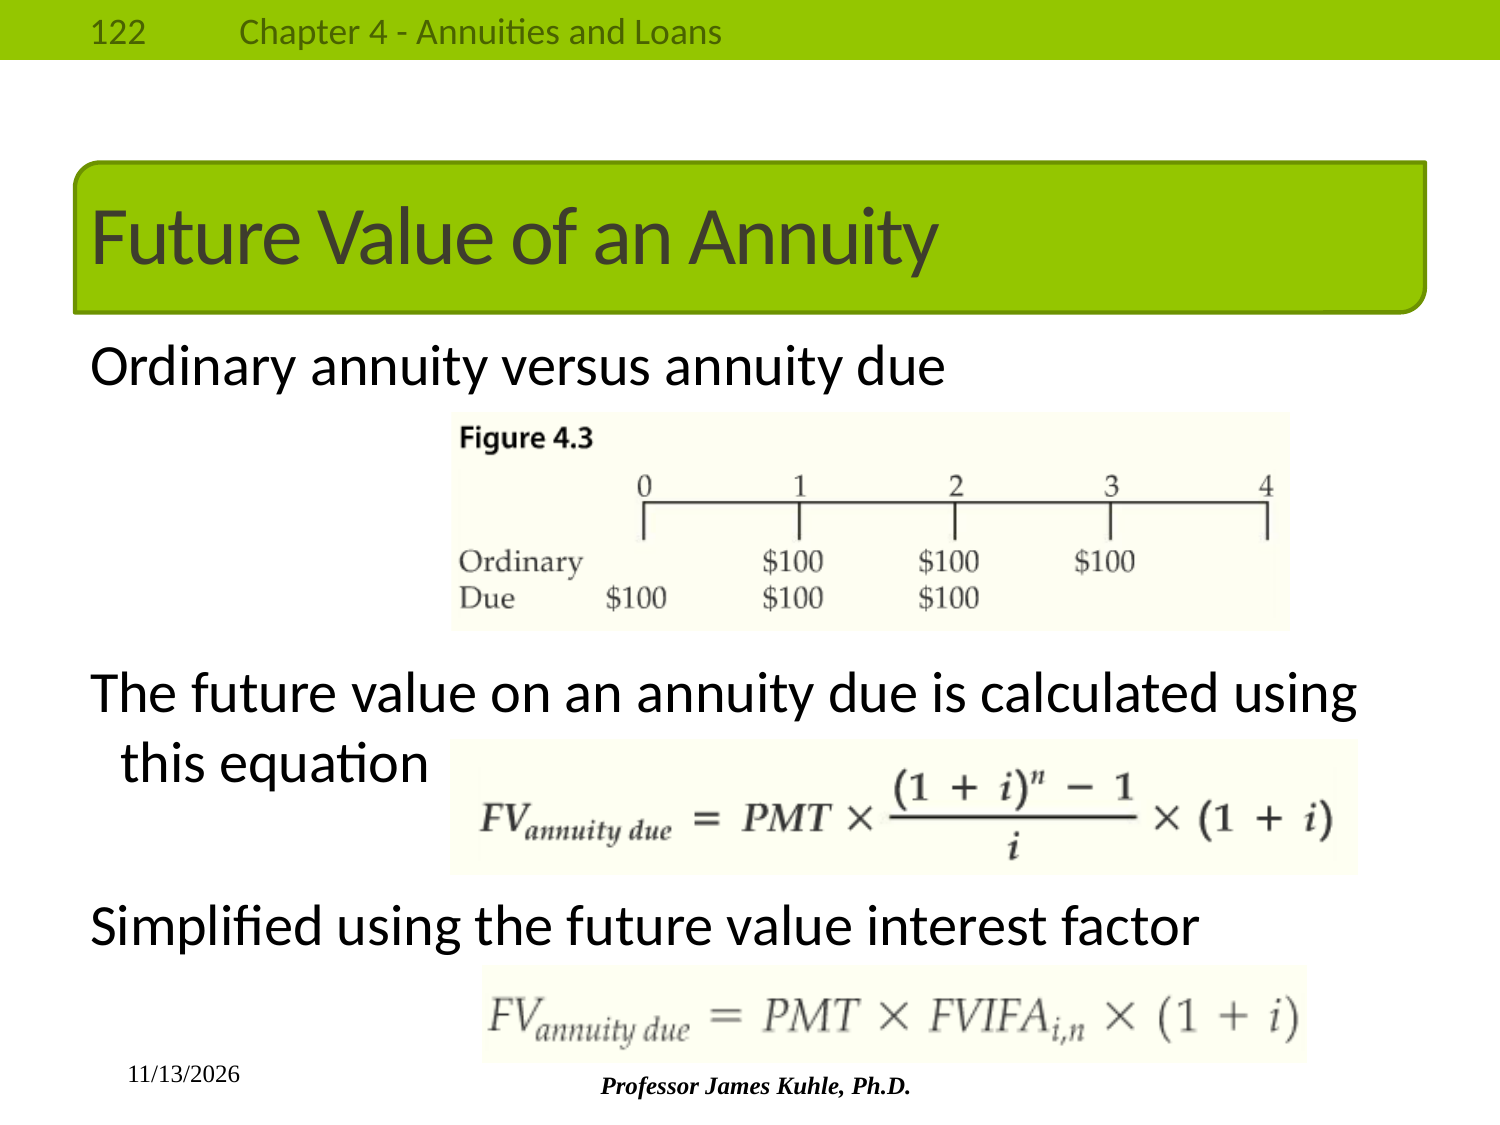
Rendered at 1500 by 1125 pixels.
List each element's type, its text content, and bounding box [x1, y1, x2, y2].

title Future Value of an Annuity [75, 149, 1425, 313]
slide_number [112, 1050, 363, 1088]
list Ordinary annuity versus annuity due The future value on an annuity due is calculated using this equation Simplified using the future value interest factor [75, 320, 1425, 1120]
picture [449, 412, 1291, 631]
footer Professor James Kuhle, Ph.D. [549, 1073, 963, 1125]
picture [449, 739, 1358, 876]
picture [481, 965, 1308, 1063]
